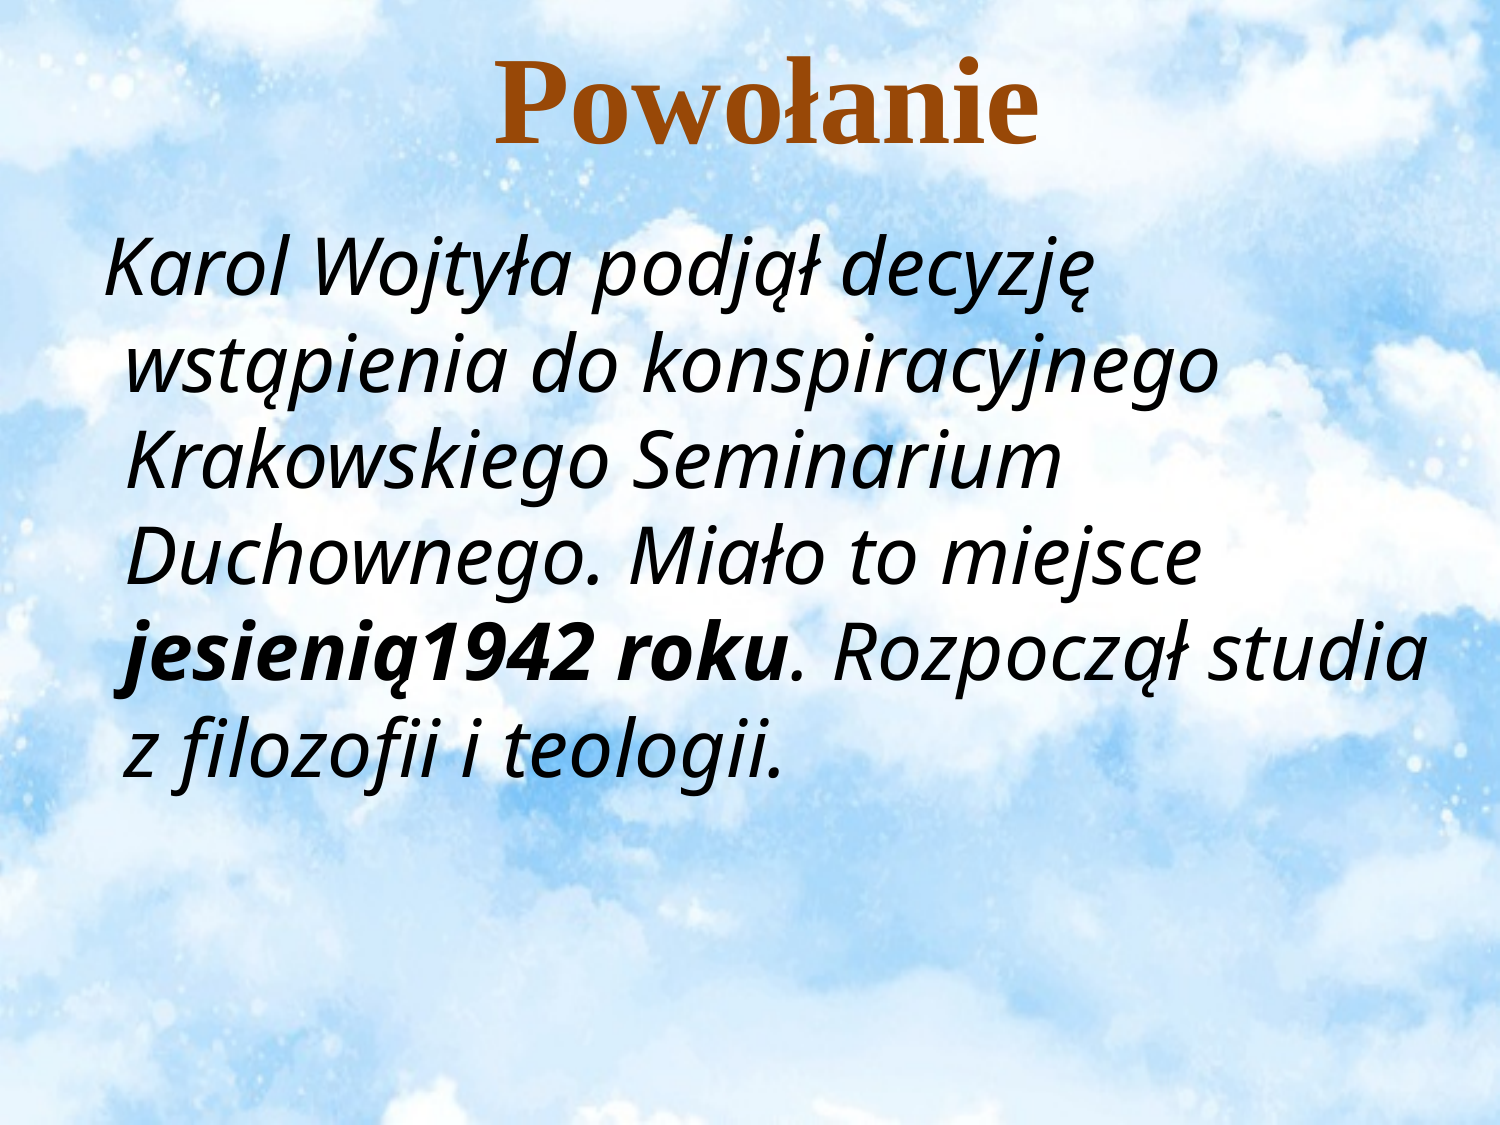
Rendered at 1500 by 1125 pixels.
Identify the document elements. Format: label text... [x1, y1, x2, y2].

picture [0, 0, 1500, 1125]
list Karol Wojtyła podjął decyzję wstąpienia do konspiracyjnego Krakowskiego Seminarium Duchownego. Miało to miejsce jesienią1942 roku. Rozpoczął studia z filozofii i teologii. [53, 208, 1459, 1071]
title Powołanie [76, 0, 1427, 188]
